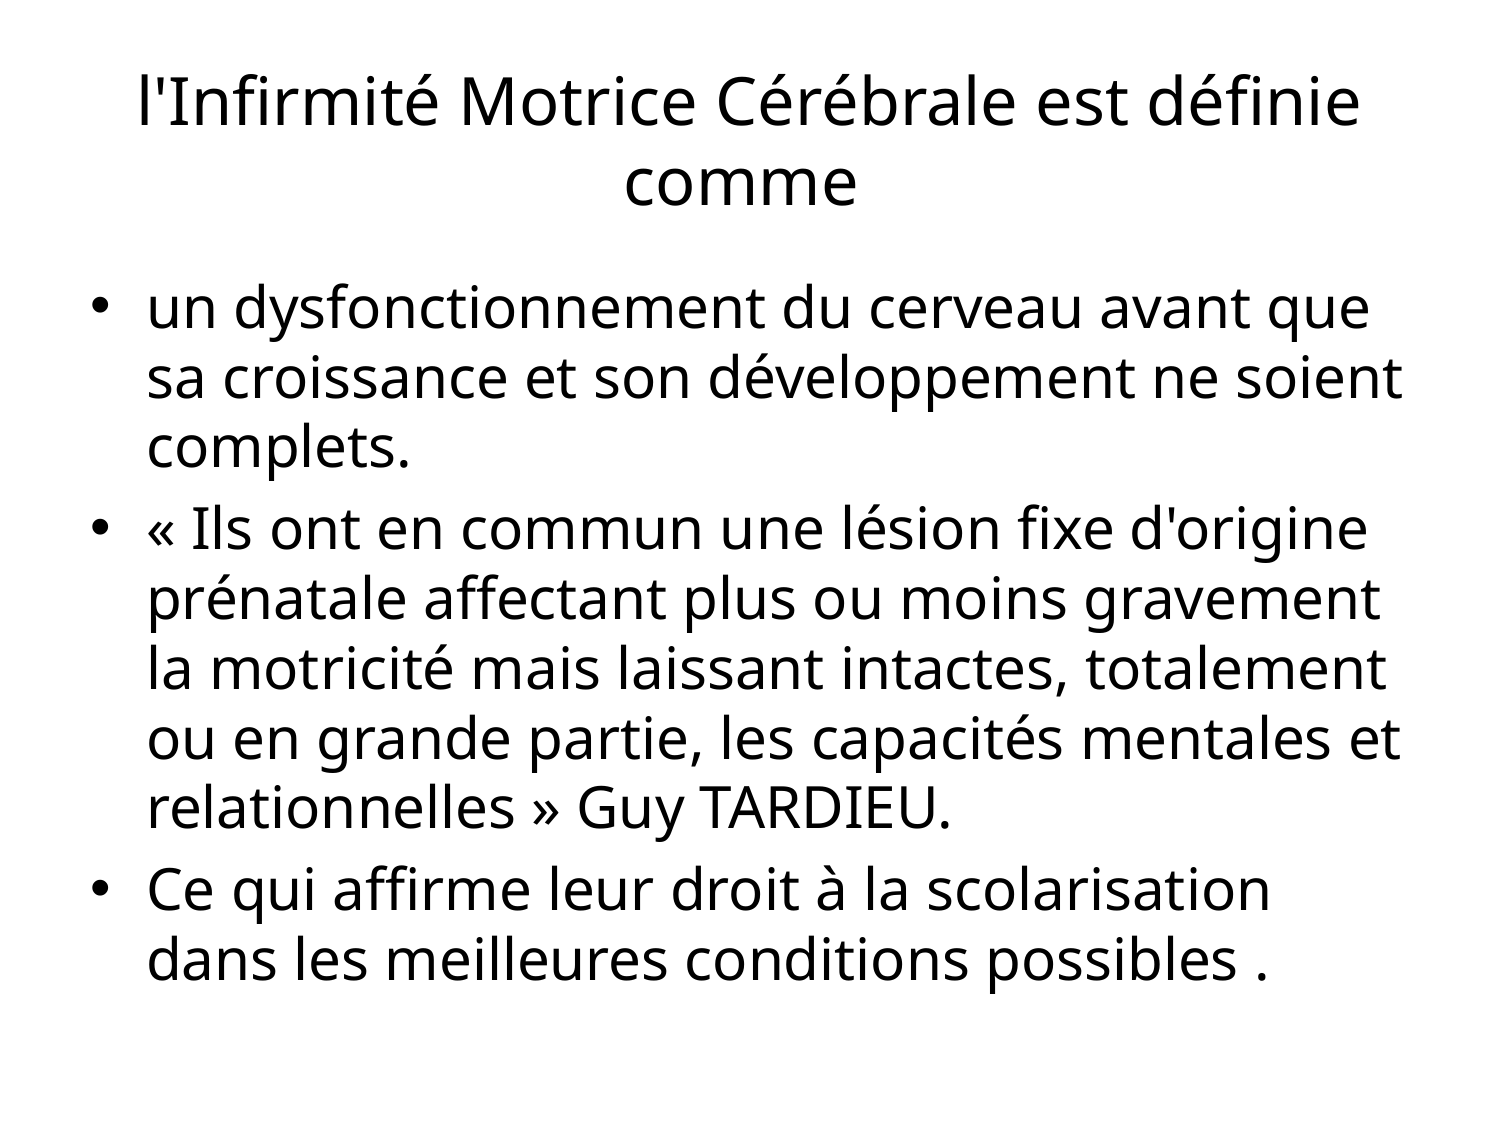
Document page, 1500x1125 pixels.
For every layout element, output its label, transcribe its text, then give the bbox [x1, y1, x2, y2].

list un dysfonctionnement du cerveau avant que sa croissance et son développement ne soient complets. « Ils ont en commun une lésion fixe d'origine prénatale affectant plus ou moins gravement la motricité mais laissant intactes, totalement ou en grande partie, les capacités mentales et relationnelles » Guy TARDIEU. Ce qui affirme leur droit à la scolarisation dans les meilleures conditions possibles . [75, 262, 1425, 1005]
title l'Infirmité Motrice Cérébrale est définie comme [75, 45, 1425, 233]
